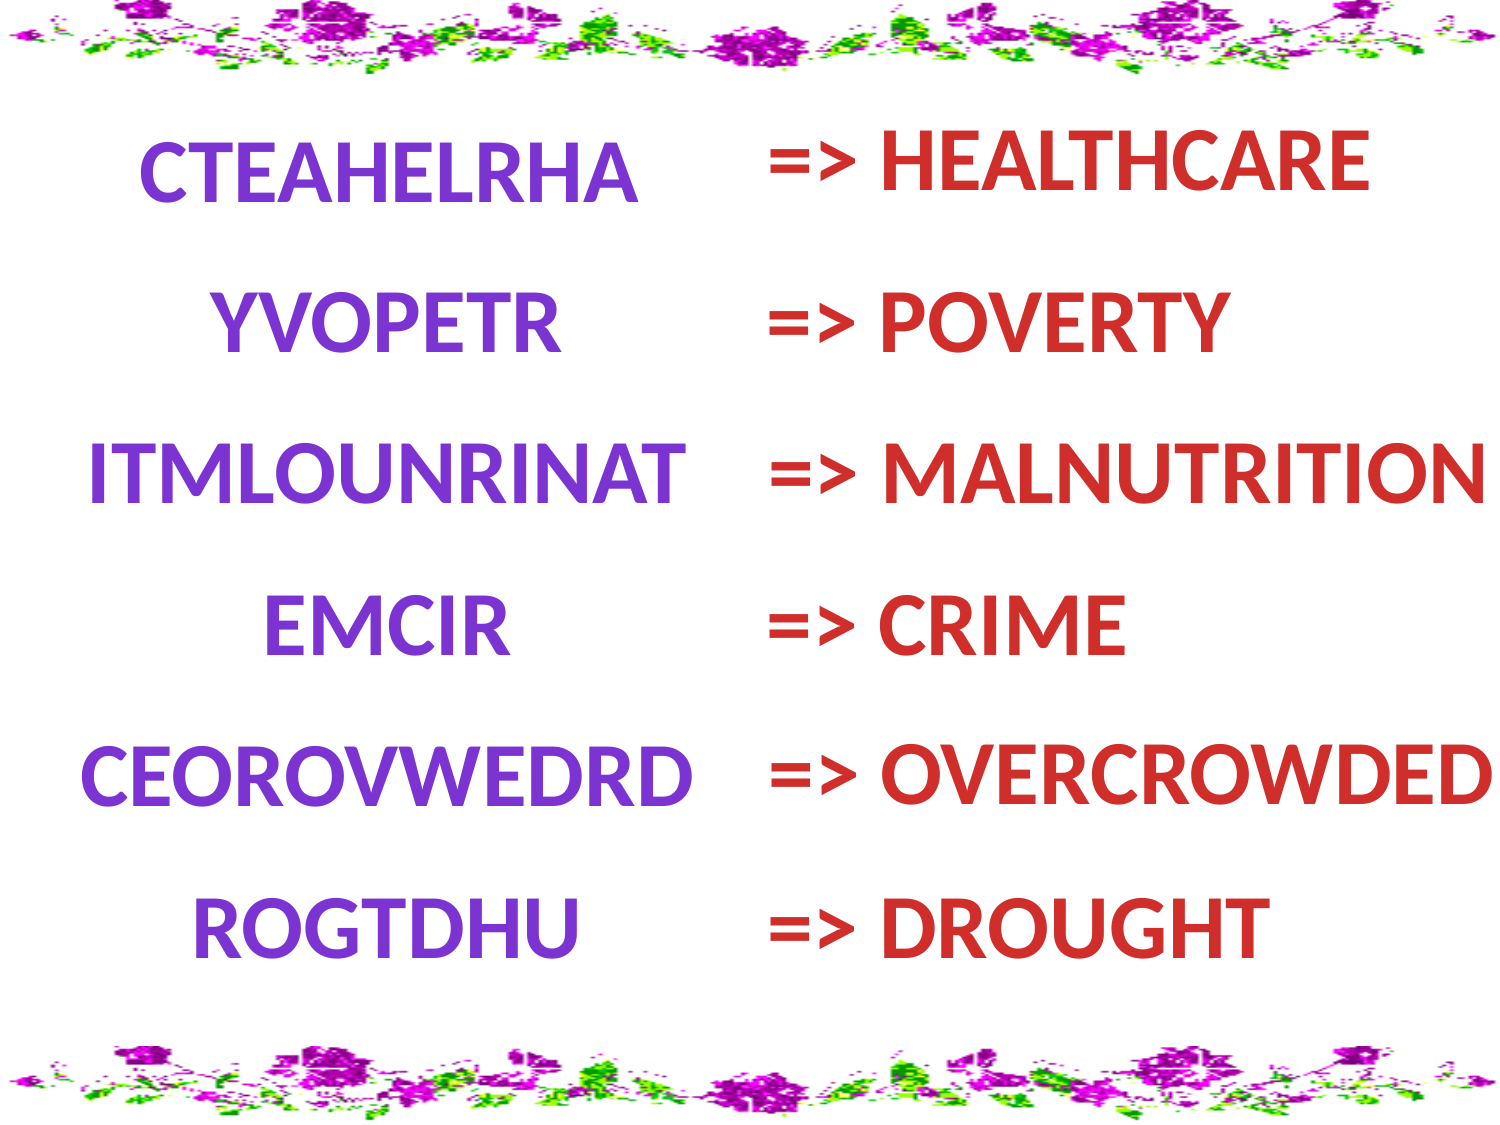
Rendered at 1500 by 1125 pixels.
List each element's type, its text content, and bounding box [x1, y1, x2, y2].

picture [0, 1046, 1500, 1125]
text_box Ceorovwedrd [64, 707, 710, 833]
picture [0, 0, 1500, 79]
text_box rogtdhu [176, 859, 599, 984]
text_box Yvopetr [195, 253, 579, 379]
text_box Cteahelrha [124, 103, 656, 229]
text_box => OVERCROWDED [753, 705, 1500, 831]
text_box Itmlounrinat [71, 404, 703, 530]
text_box Emcir [247, 556, 528, 682]
text_box => MALNUTRITION [752, 404, 1500, 530]
text_box => HEALTHCARE [752, 91, 1389, 216]
text_box => POVERTY [751, 253, 1247, 379]
text_box => DROUGHT [752, 859, 1287, 984]
text_box => CRIME [751, 556, 1144, 682]
